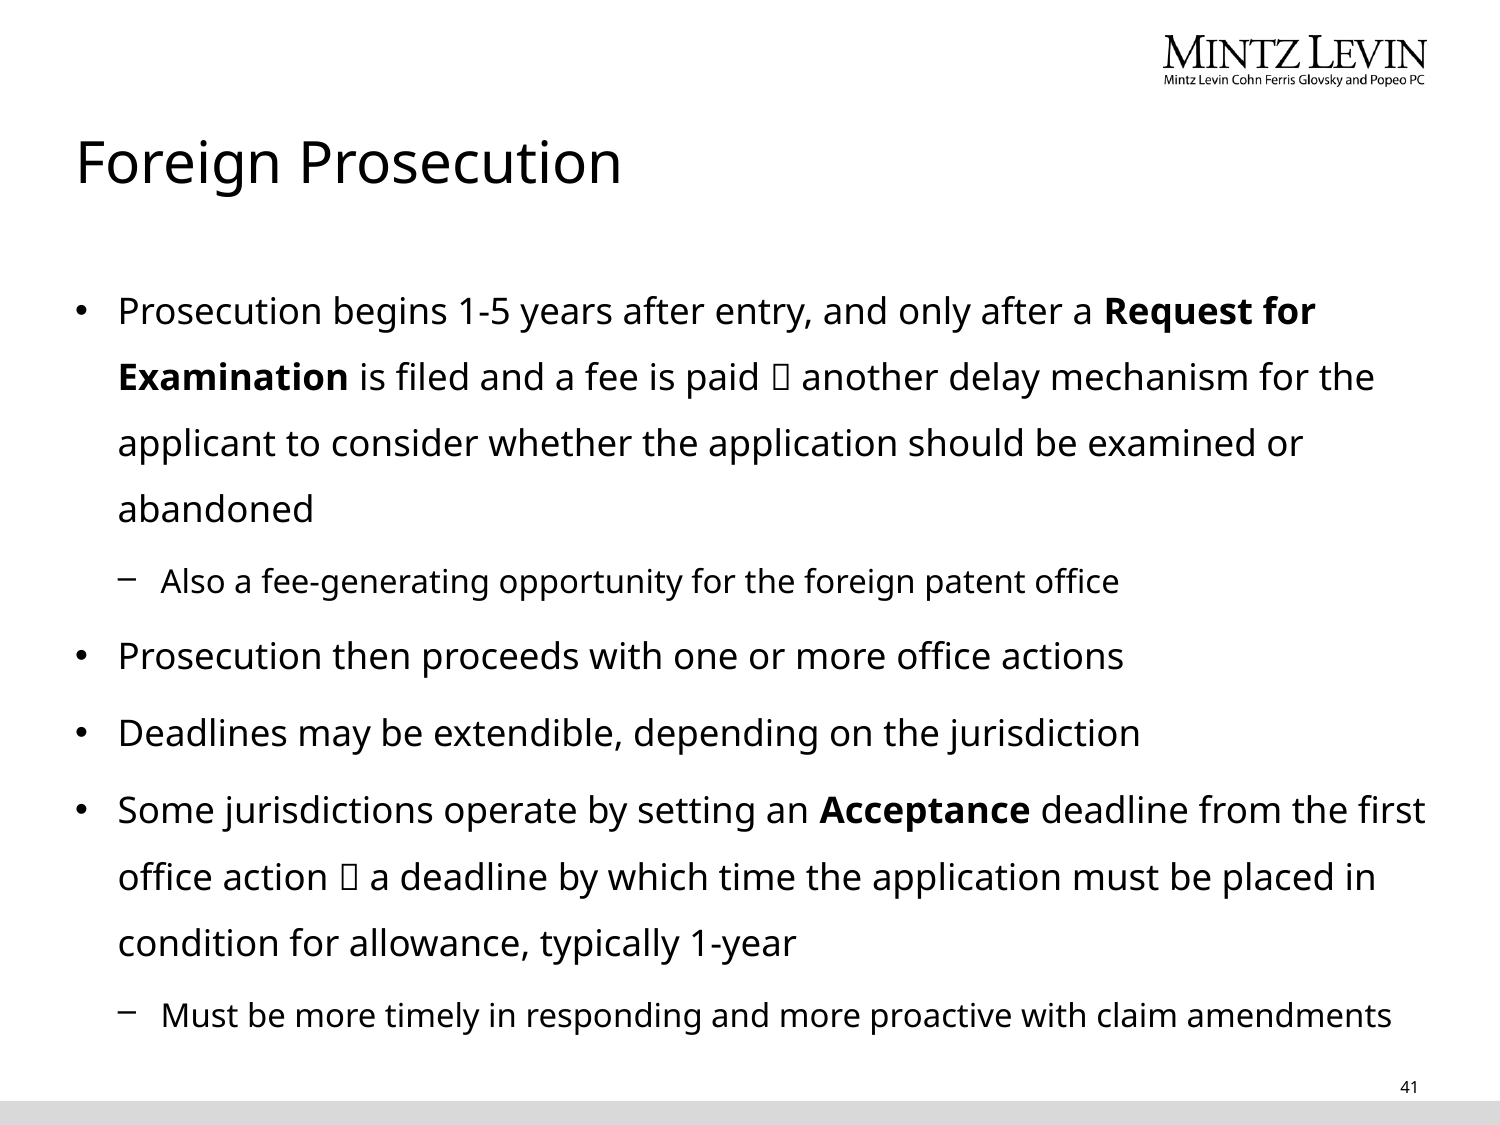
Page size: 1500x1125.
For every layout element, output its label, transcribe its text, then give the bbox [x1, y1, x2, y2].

list Prosecution begins 1-5 years after entry, and only after a Request for Examination is filed and a fee is paid  another delay mechanism for the applicant to consider whether the application should be examined or abandoned Also a fee-generating opportunity for the foreign patent office Prosecution then proceeds with one or more office actions Deadlines may be extendible, depending on the jurisdiction Some jurisdictions operate by setting an Acceptance deadline from the first office action  a deadline by which time the application must be placed in condition for allowance, typically 1-year Must be more timely in responding and more proactive with claim amendments [75, 265, 1428, 1050]
title Foreign Prosecution [75, 125, 1425, 209]
slide_number 41 [1084, 1068, 1435, 1113]
picture [1163, 35, 1427, 87]
